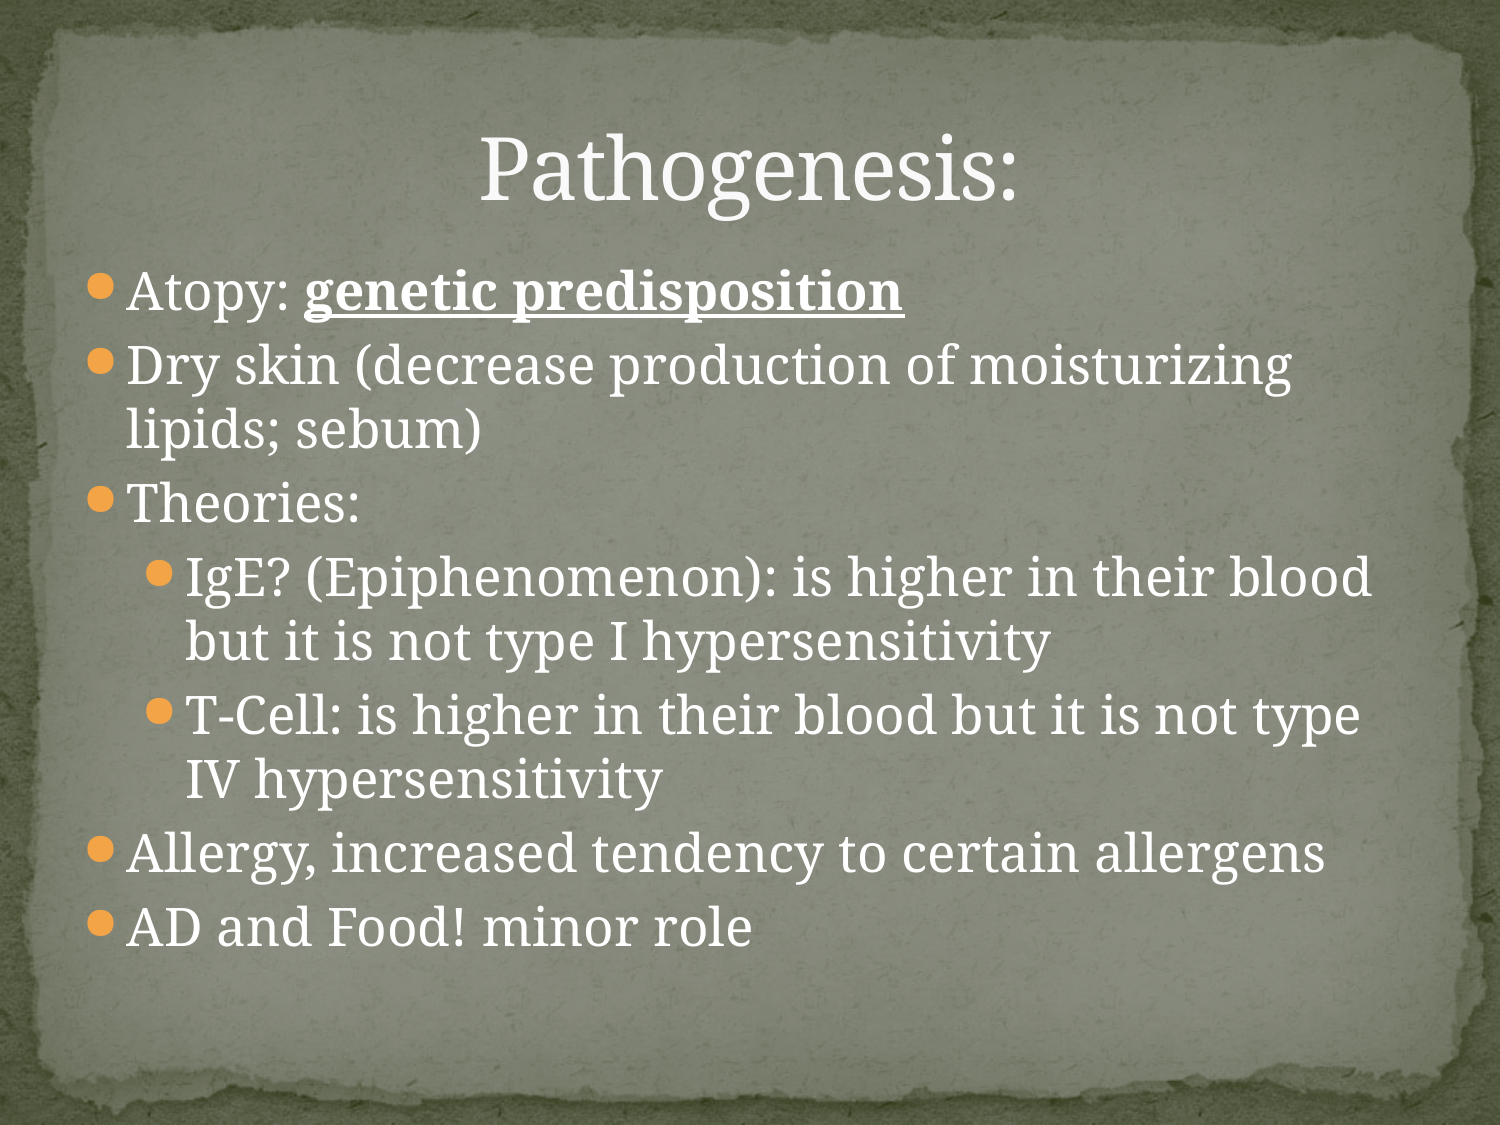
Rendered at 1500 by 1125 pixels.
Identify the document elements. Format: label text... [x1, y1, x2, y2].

list Atopy: genetic predisposition Dry skin (decrease production of moisturizing lipids; sebum) Theories: IgE? (Epiphenomenon): is higher in their blood but it is not type I hypersensitivity T-Cell: is higher in their blood but it is not type IV hypersensitivity Allergy, increased tendency to certain allergens AD and Food! minor role [74, 249, 1426, 1001]
title Pathogenesis: [74, 24, 1426, 226]
picture [0, 0, 1500, 1125]
